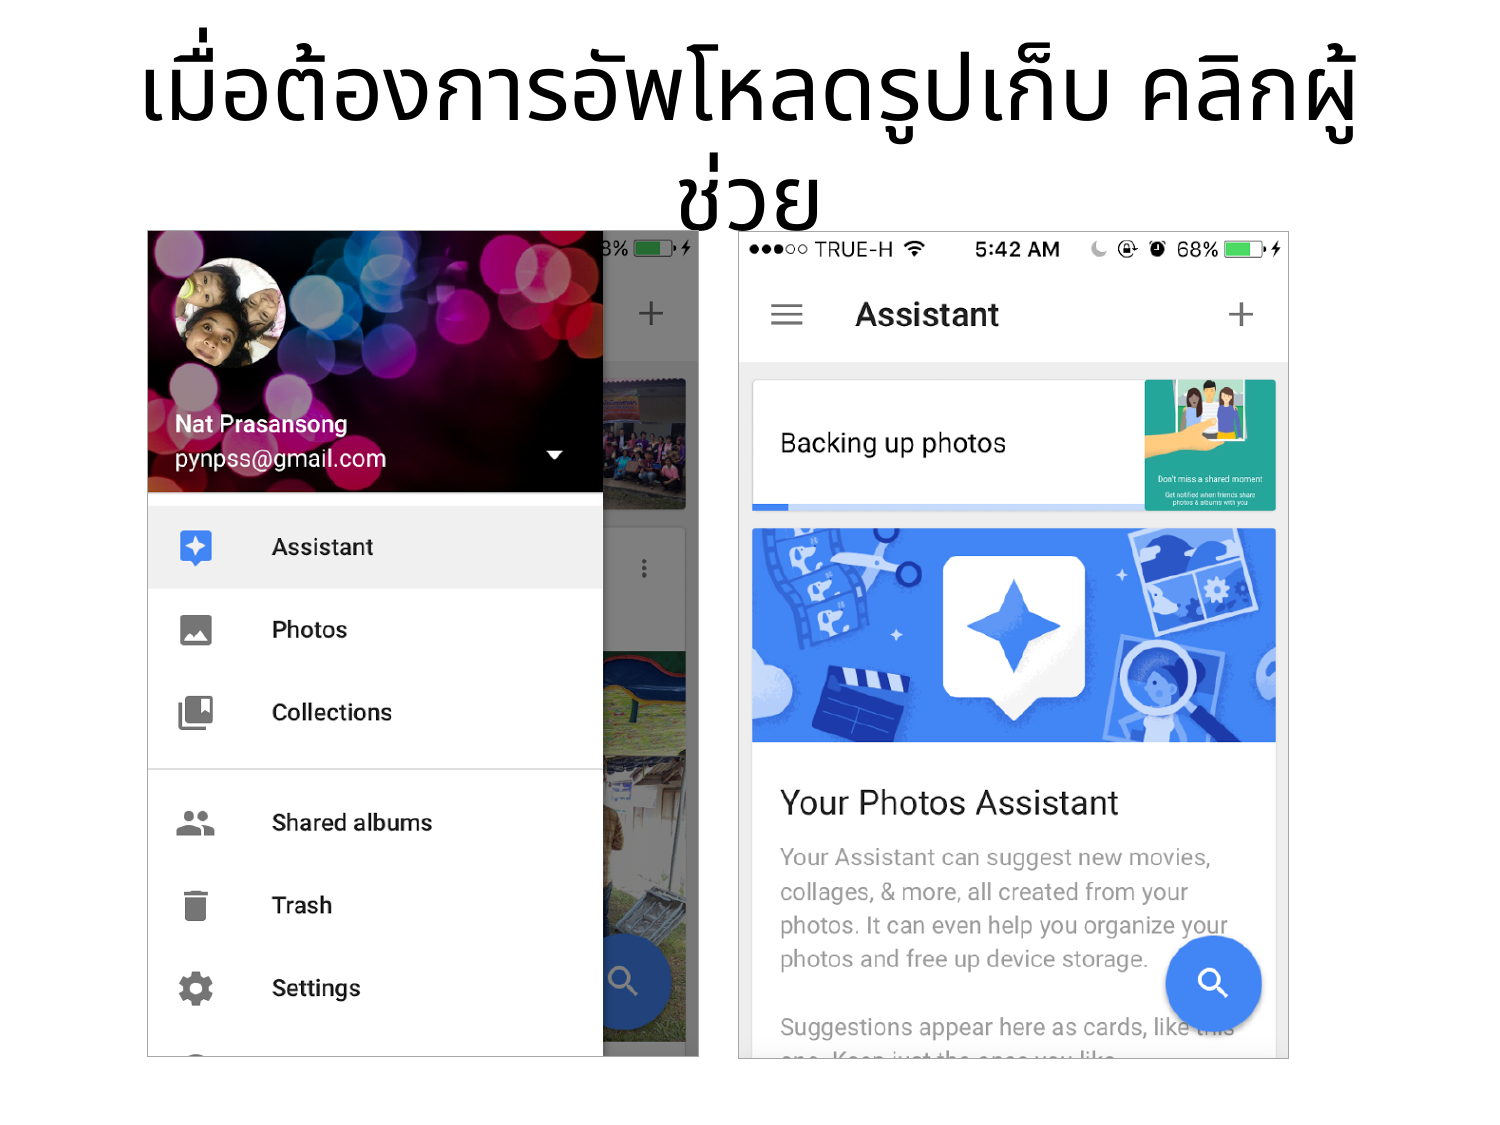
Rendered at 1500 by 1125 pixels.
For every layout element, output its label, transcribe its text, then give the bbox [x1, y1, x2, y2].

title เมื่อต้องการอัพโหลดรูปเก็บ คลิกผู้ช่วย [75, 45, 1425, 233]
picture [737, 231, 1290, 1059]
picture [147, 229, 699, 1058]
